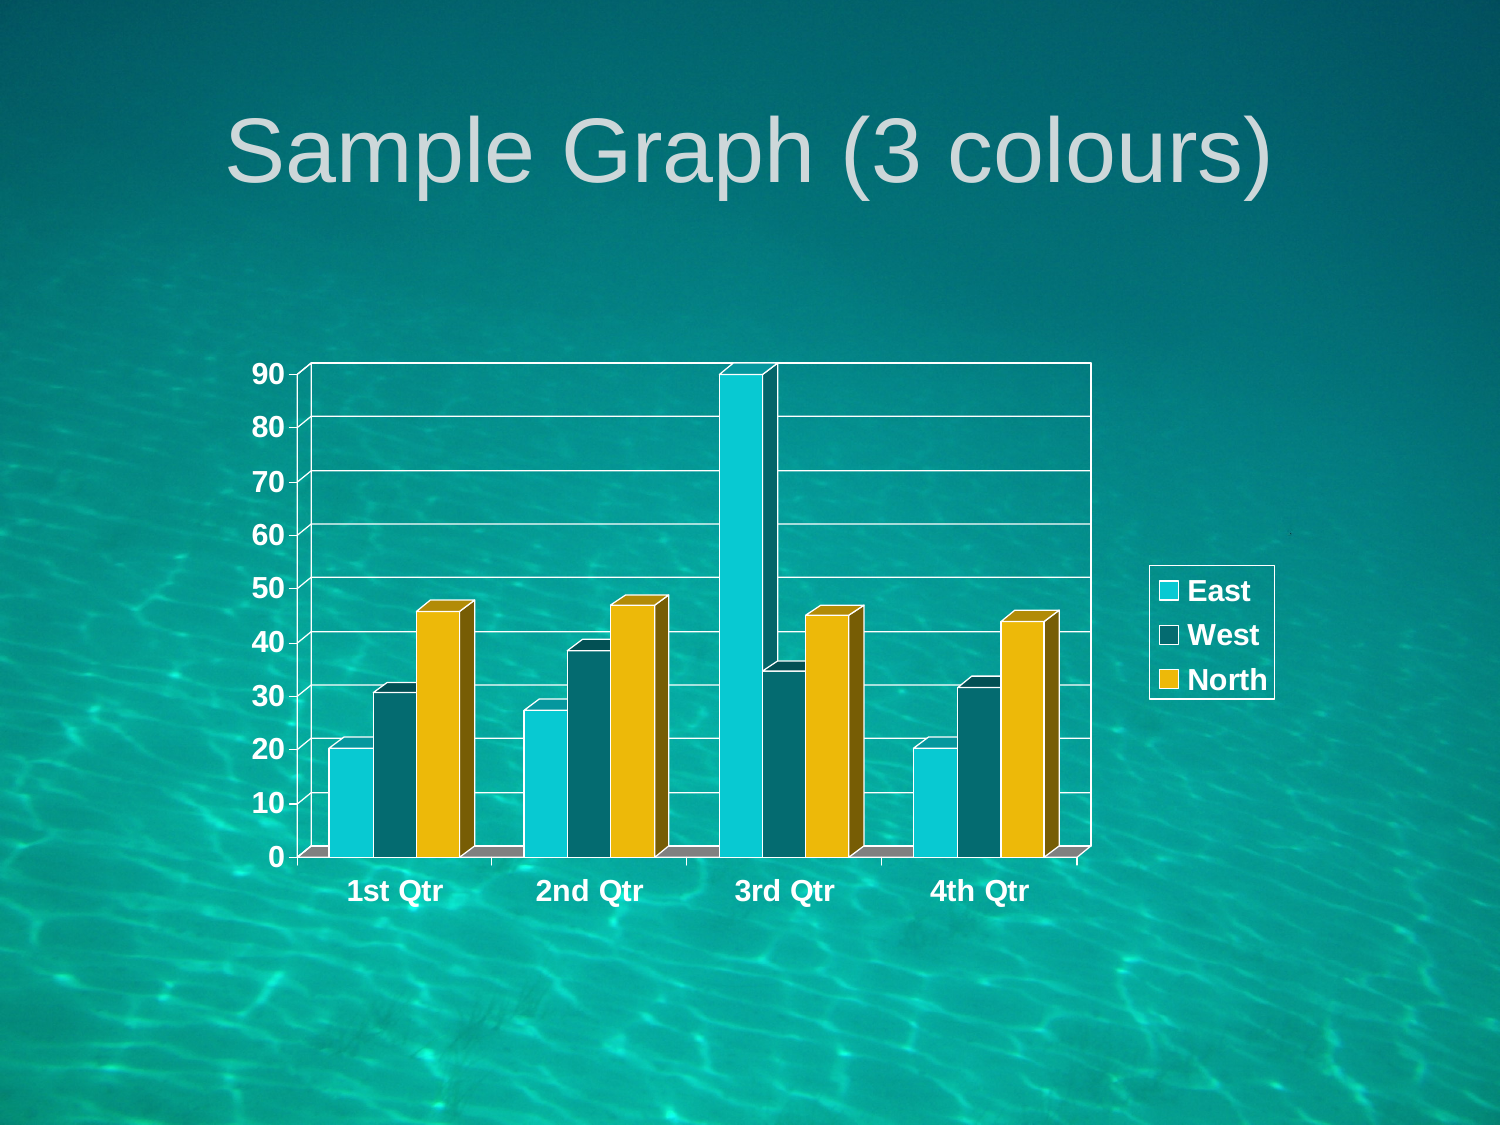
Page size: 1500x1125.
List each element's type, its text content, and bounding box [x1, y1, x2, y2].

picture [0, 0, 1500, 1125]
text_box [182, 326, 1288, 941]
title Sample Graph (3 colours) [75, 52, 1425, 241]
